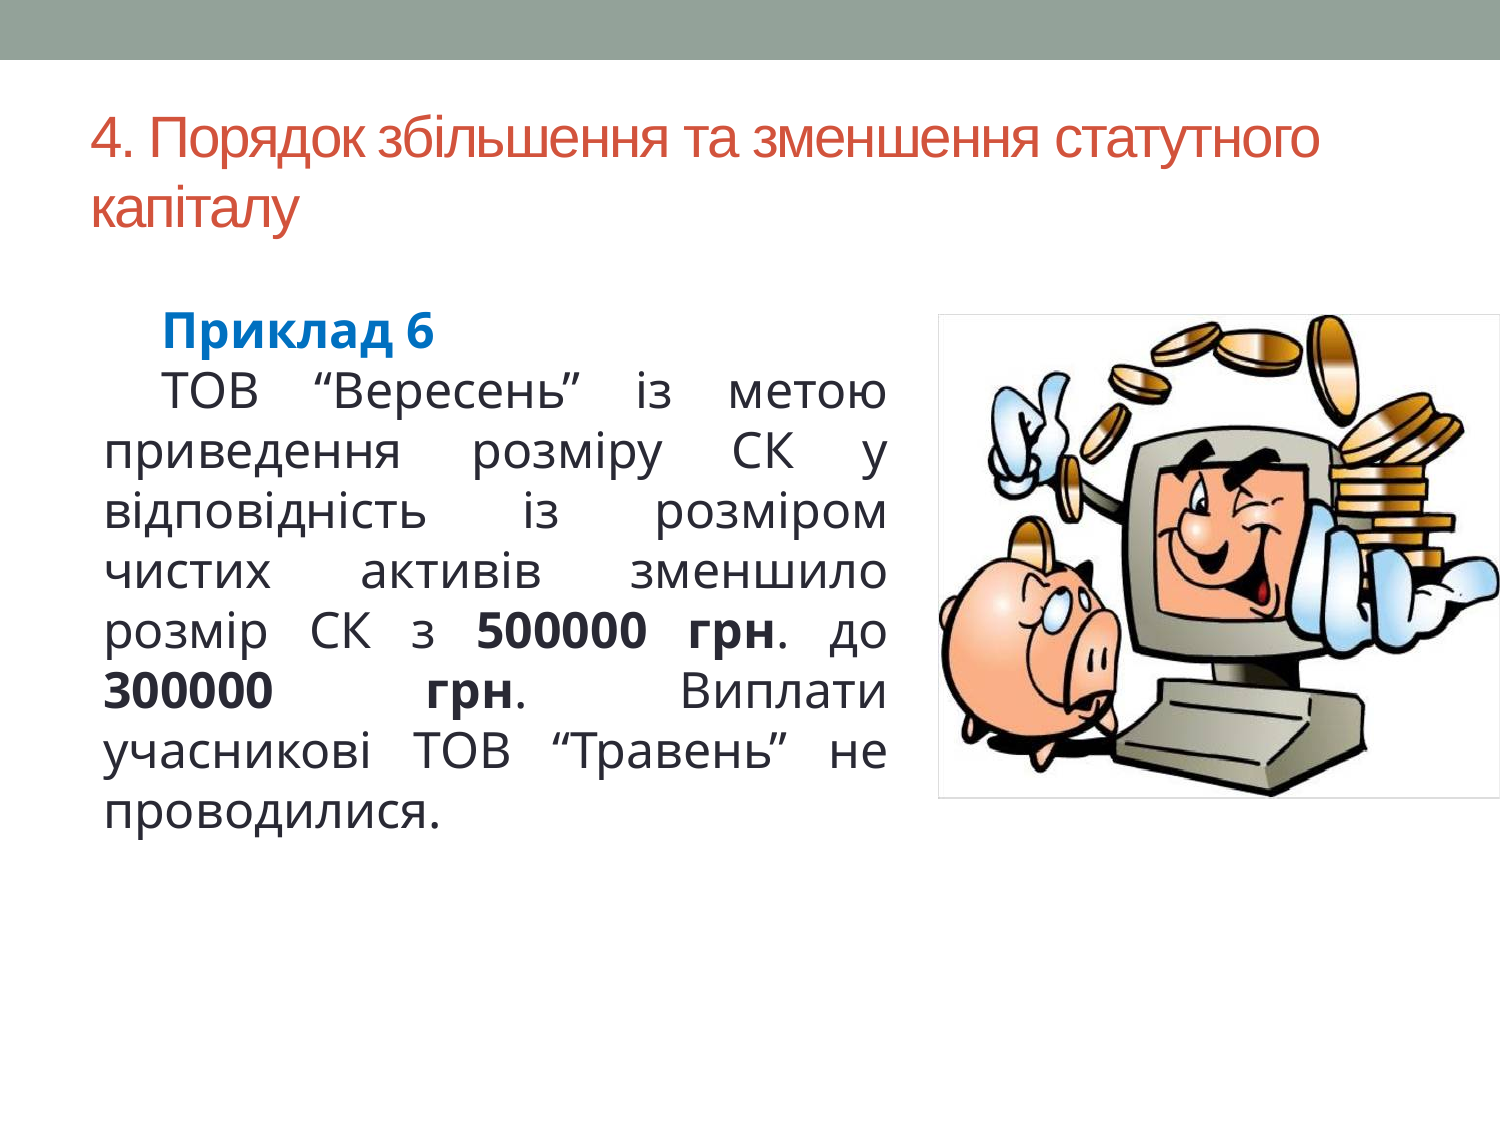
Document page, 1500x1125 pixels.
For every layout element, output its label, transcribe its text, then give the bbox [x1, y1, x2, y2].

text_box Приклад 6 ТОВ “Вересень” із метою приведення розміру СК у відповідність із розміром чистих активів зменшило розмір СК з 500000 грн. до 300000 грн. Виплати учасникові ТОВ “Травень” не проводилися. [88, 290, 904, 846]
picture [938, 314, 1500, 799]
title 4. Порядок збільшення та зменшення статутного капіталу [75, 87, 1425, 250]
